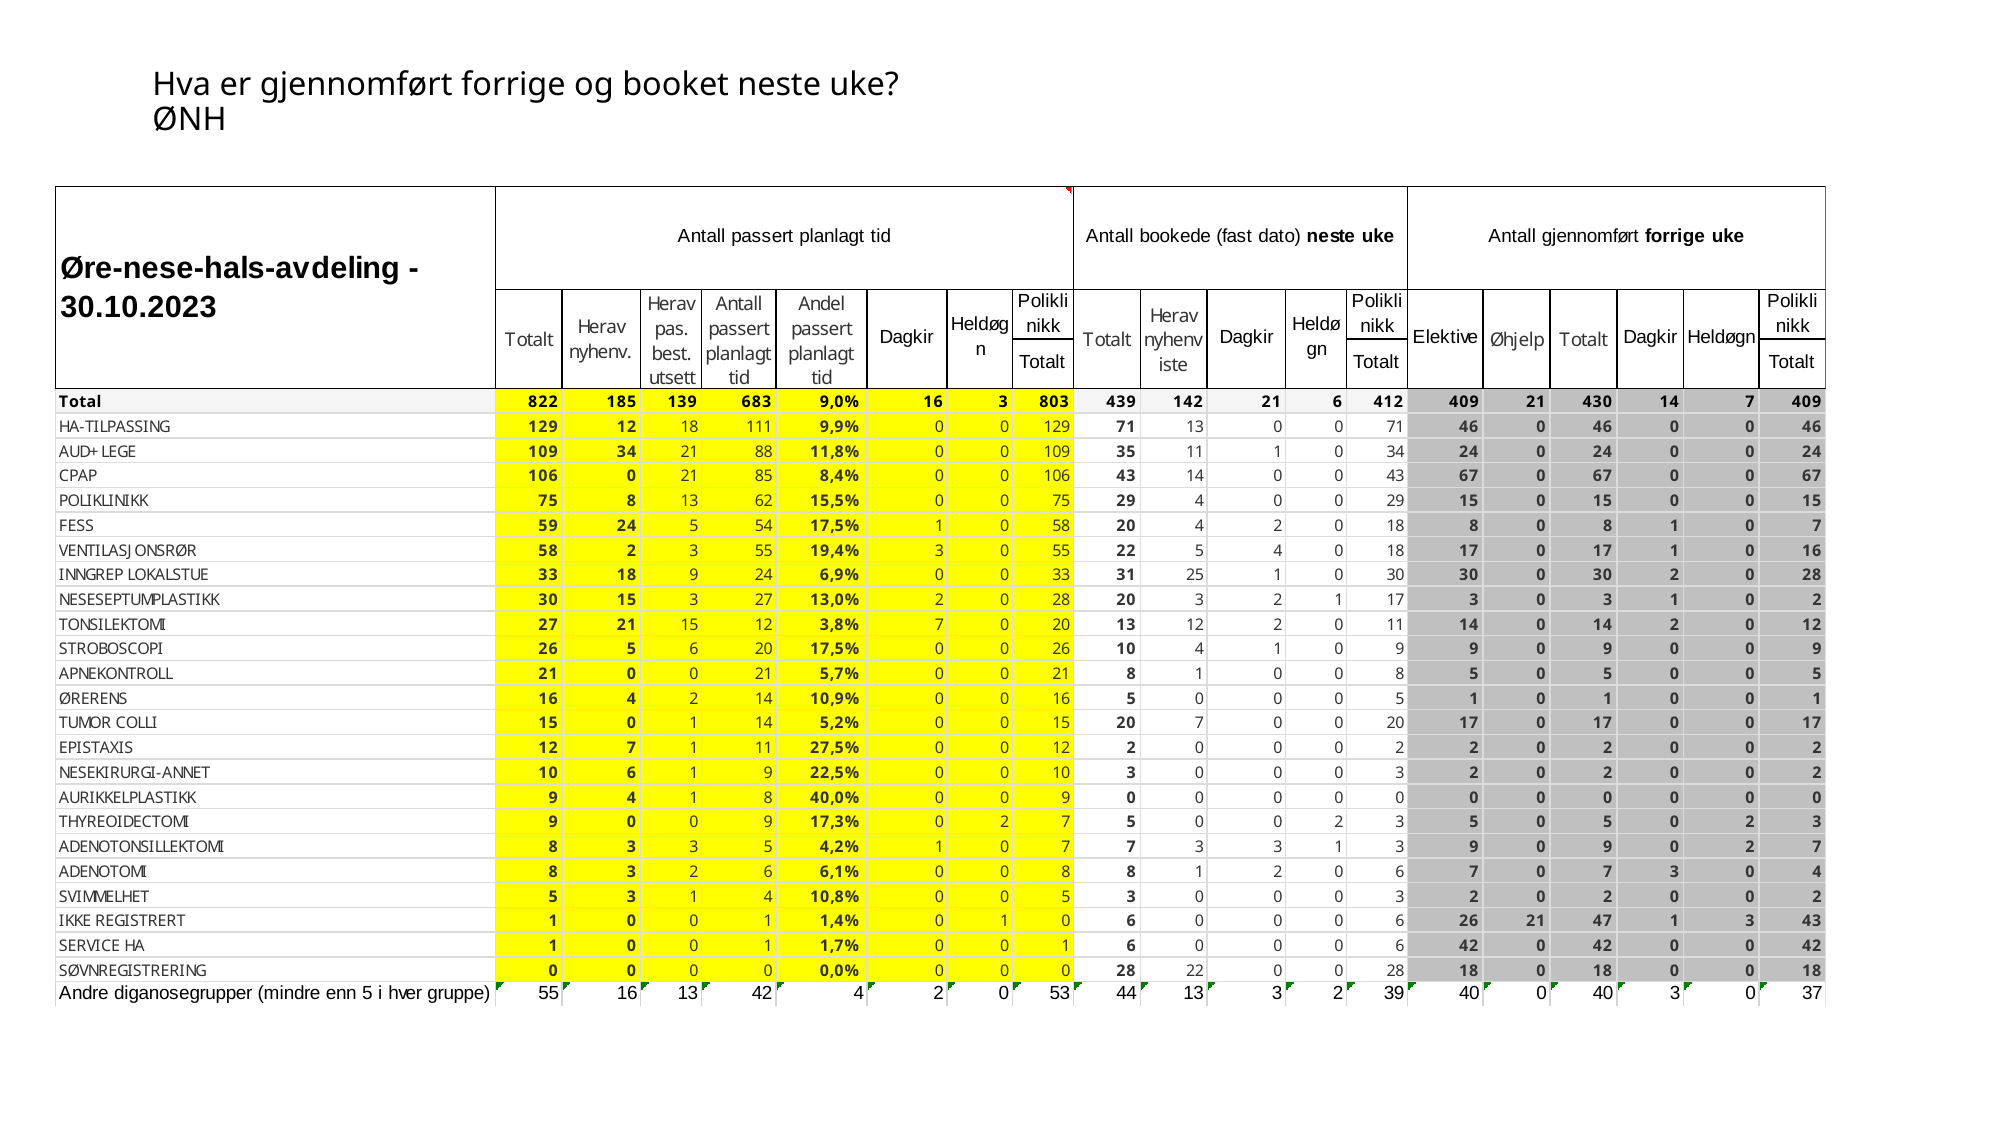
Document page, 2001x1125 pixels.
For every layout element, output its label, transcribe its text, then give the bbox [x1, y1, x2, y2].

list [54, 185, 1827, 1008]
title Hva er gjennomført forrige og booket neste uke? ØNH [137, 59, 1863, 146]
